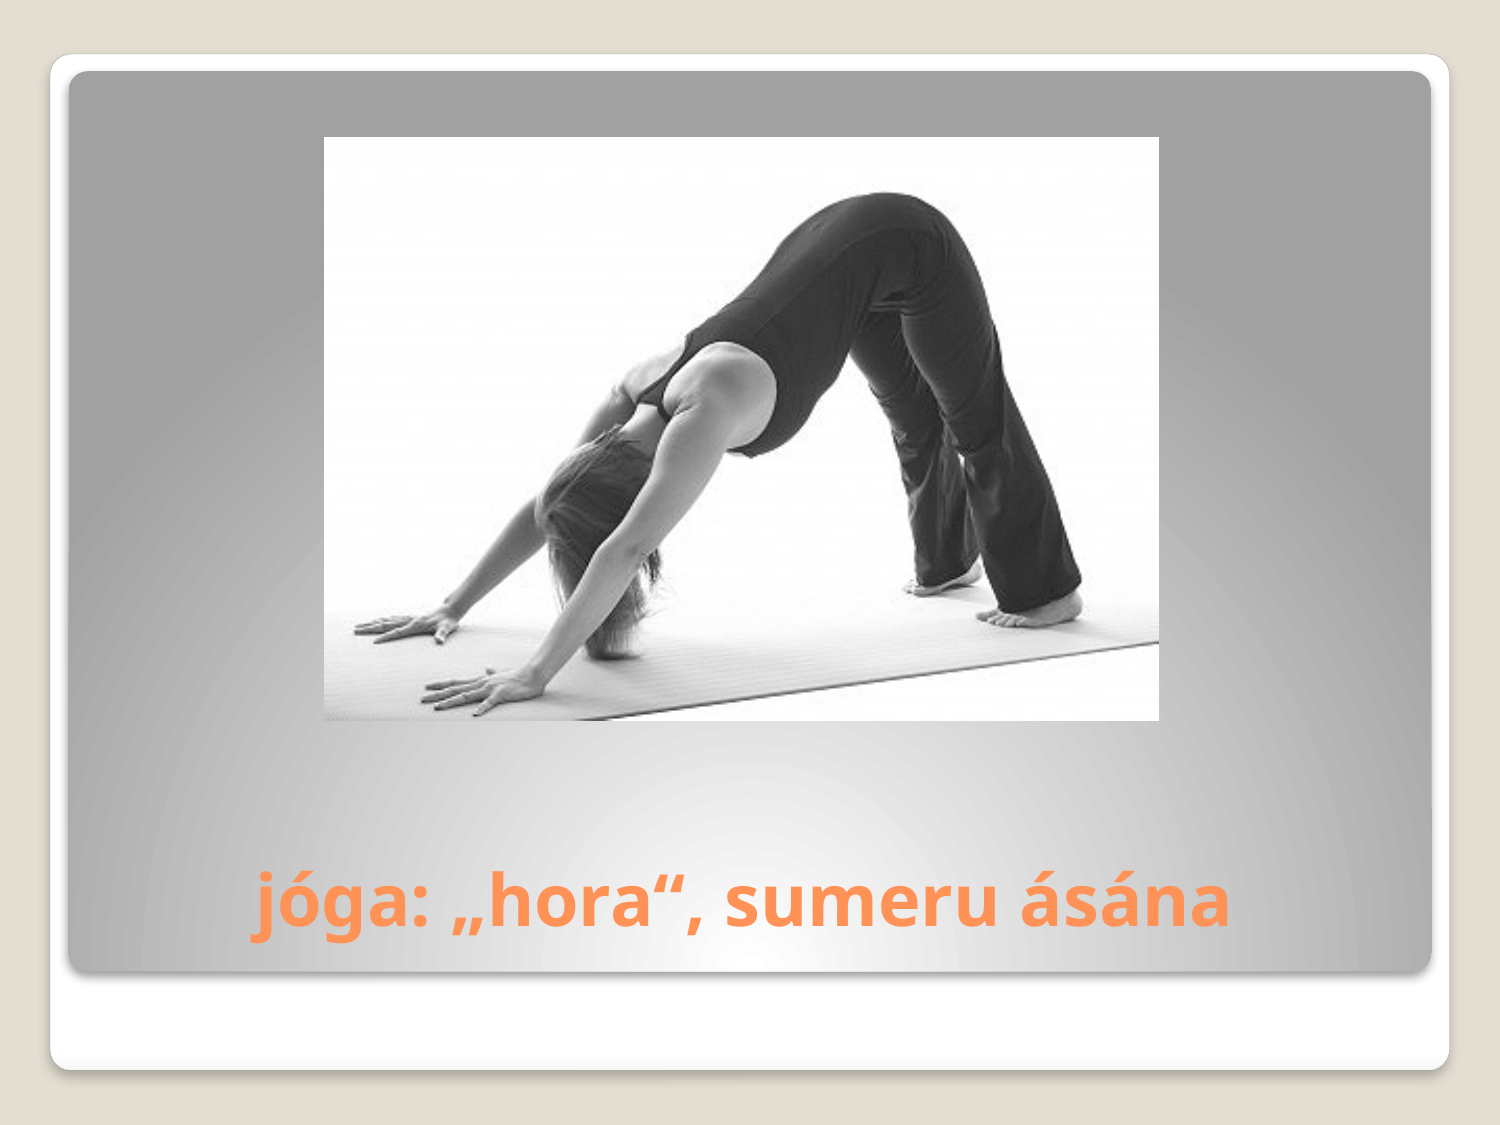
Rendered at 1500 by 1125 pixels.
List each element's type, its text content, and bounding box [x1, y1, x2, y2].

title jóga: „hora“, sumeru ásána [82, 846, 1425, 1035]
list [324, 136, 1159, 721]
